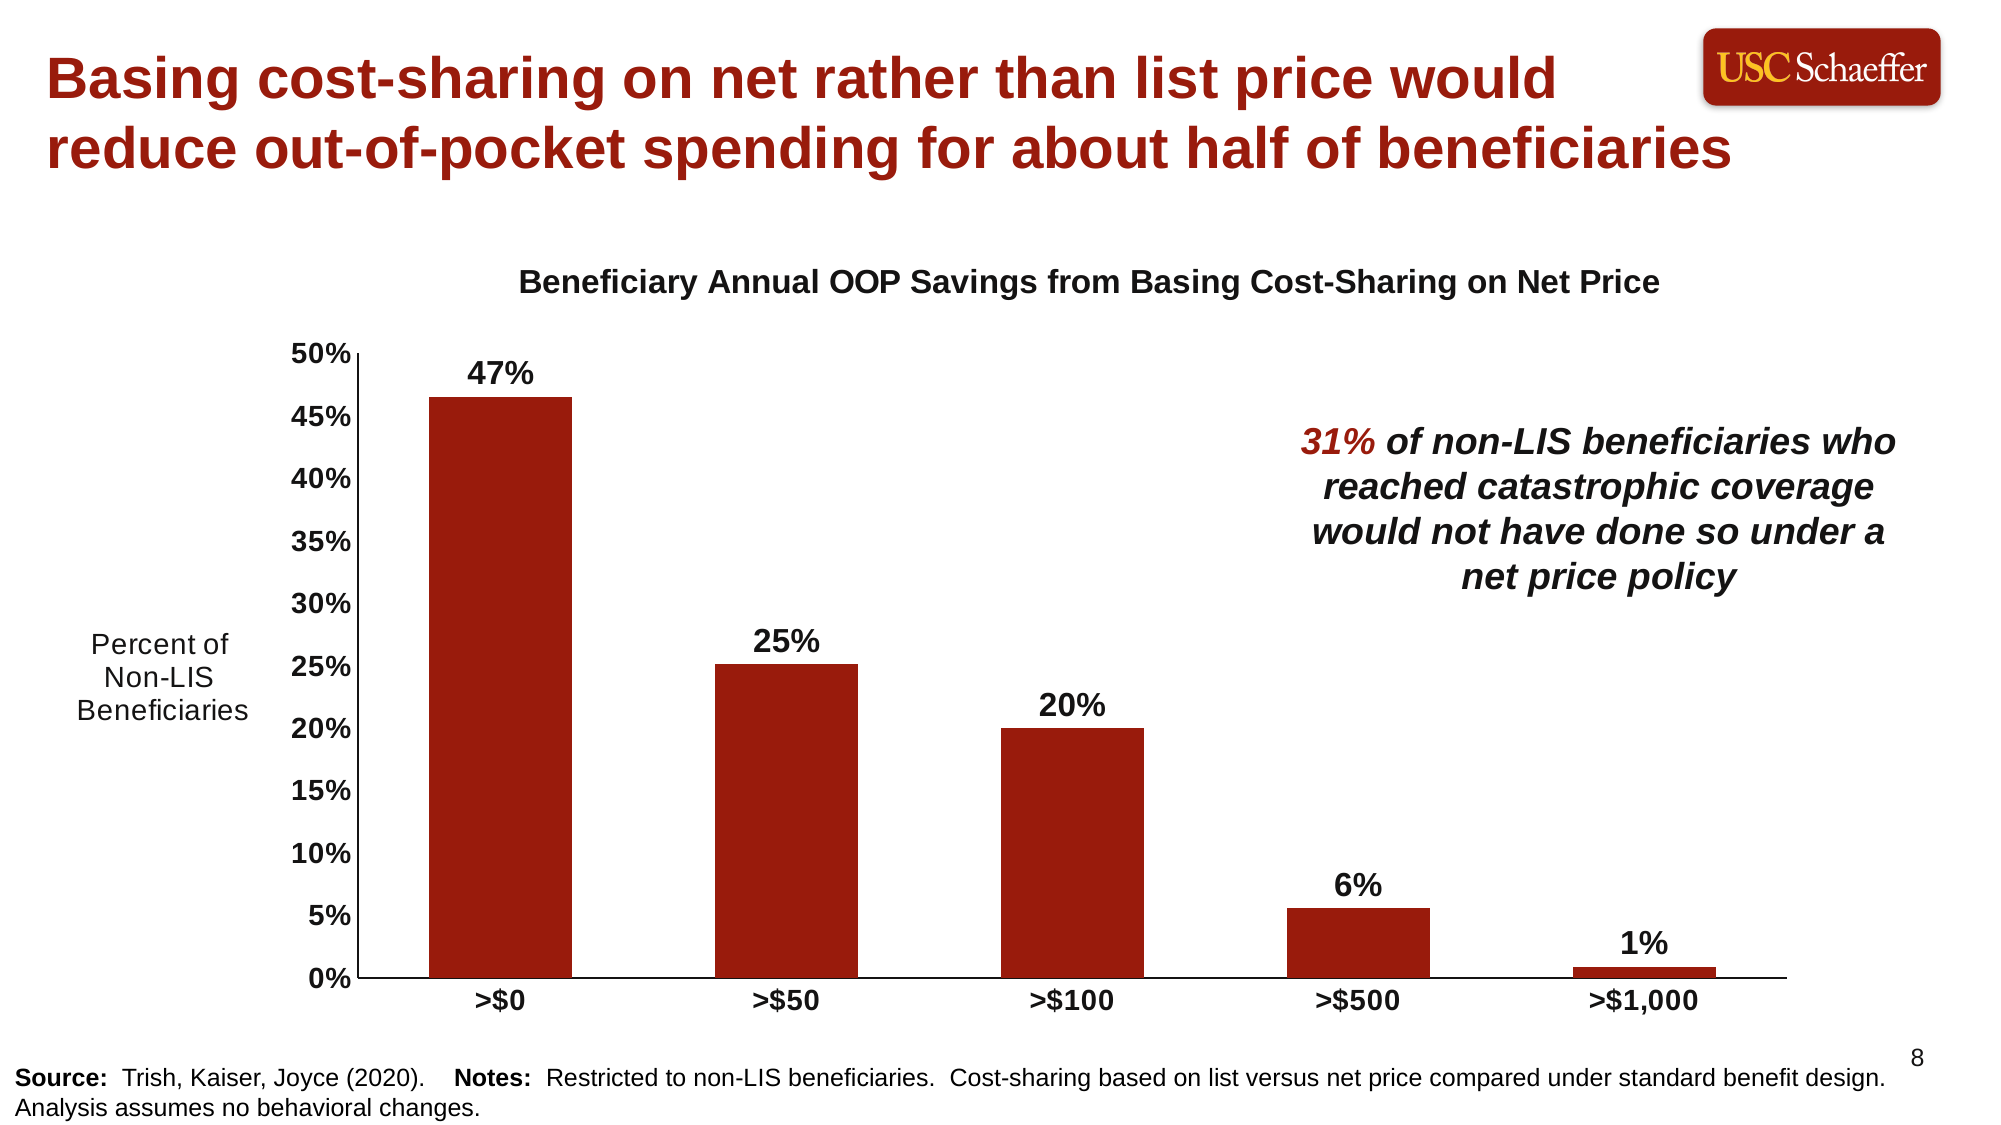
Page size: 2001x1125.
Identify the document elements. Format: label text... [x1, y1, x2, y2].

chart [44, 241, 1824, 1034]
text_box 31% of non-LIS beneficiaries who reached catastrophic coverage would not have done so under a net price policy [1831, 409, 1920, 605]
list Basing cost-sharing on net rather than list price would reduce out-of-pocket spending for about half of beneficiaries [31, 33, 1895, 107]
picture [1895, 52, 1927, 82]
text_box Source: Trish, Kaiser, Joyce (2020). Notes: Restricted to non-LIS beneficiaries. Cost-sharing based on list versus net price compared under standard benefit design. Analysis assumes no behavioral changes. [0, 1053, 1964, 1096]
